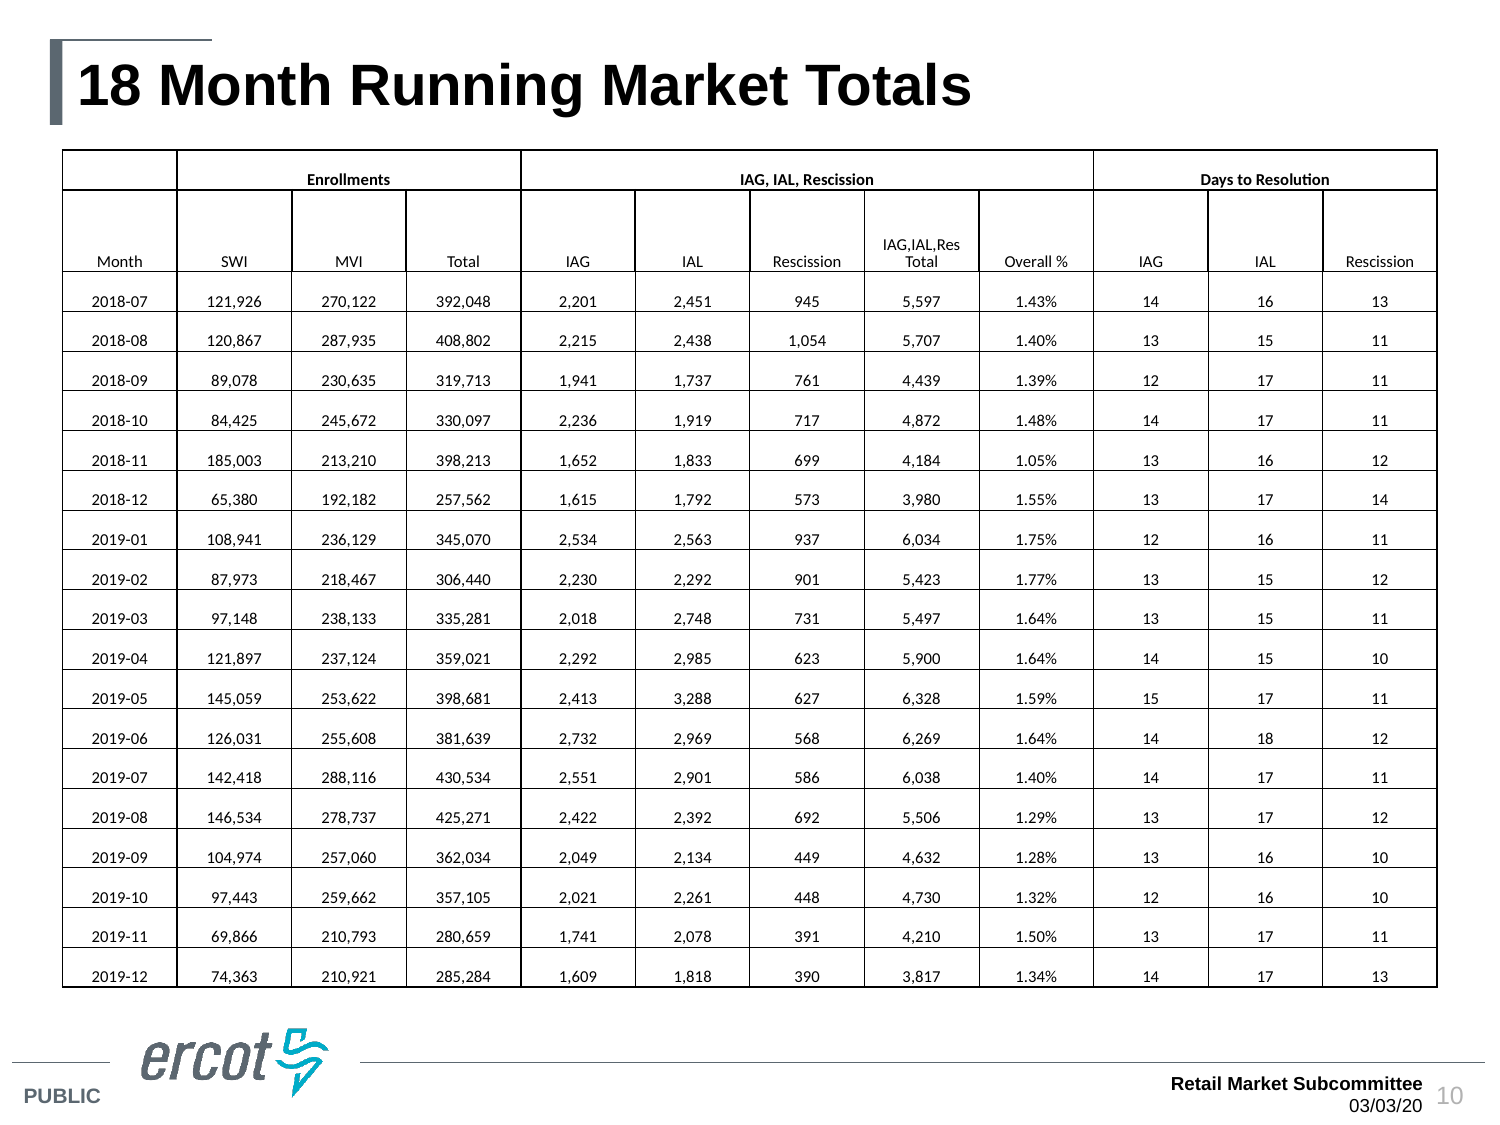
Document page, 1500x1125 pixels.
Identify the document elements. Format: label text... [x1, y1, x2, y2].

table_cell 108,941 [178, 511, 291, 549]
table_cell 288,116 [292, 749, 406, 788]
table_cell 2,422 [522, 789, 635, 828]
table_cell 17 [1209, 789, 1322, 828]
table_cell 230,635 [292, 352, 406, 390]
table_cell 1.29% [980, 789, 1093, 828]
table_cell 1,818 [636, 948, 749, 986]
table_cell 13 [1094, 789, 1208, 828]
table_cell 2019-06 [63, 709, 176, 748]
table_cell 10 [1323, 868, 1436, 907]
table_cell 17 [1209, 471, 1322, 510]
table_cell 142,418 [178, 749, 291, 788]
table_cell 359,021 [407, 630, 520, 669]
table_cell 15 [1209, 550, 1322, 589]
table_cell 11 [1323, 590, 1436, 629]
table_cell 10 [1323, 630, 1436, 669]
table_cell 14 [1094, 948, 1208, 986]
table_cell 97,148 [178, 590, 291, 629]
table_cell 3,288 [636, 670, 749, 708]
table_cell 121,897 [178, 630, 291, 669]
table_cell 185,003 [178, 431, 291, 470]
table_cell 2,392 [636, 789, 749, 828]
table_cell 237,124 [292, 630, 406, 669]
table_cell IAG [522, 191, 634, 271]
table_cell 4,184 [865, 431, 979, 470]
table_cell 449 [750, 829, 864, 867]
table_cell 2,438 [636, 312, 749, 351]
table_cell 15 [1209, 630, 1322, 669]
table_cell 13 [1323, 272, 1436, 311]
table_cell 2018-12 [63, 471, 176, 510]
table_cell 425,271 [407, 789, 520, 828]
table_cell 2,021 [522, 868, 635, 907]
table_cell 5,506 [865, 789, 979, 828]
table_cell 218,467 [292, 550, 406, 589]
table_cell 2019-11 [63, 908, 176, 947]
table_cell IAG [1094, 191, 1207, 271]
table_cell 12 [1323, 431, 1436, 470]
table_cell 6,328 [865, 670, 979, 708]
table_cell 89,078 [178, 352, 291, 390]
table_cell 74,363 [178, 948, 291, 986]
table_cell 2019-12 [63, 948, 176, 986]
table_cell 257,562 [407, 471, 520, 510]
table_cell 2019-05 [63, 670, 176, 708]
table_cell 1,652 [522, 431, 635, 470]
table_cell 2019-08 [63, 789, 176, 828]
table_cell 257,060 [292, 829, 406, 867]
table_cell Rescission [751, 191, 864, 271]
table_cell 692 [750, 789, 864, 828]
table_cell 14 [1094, 391, 1208, 430]
table_cell 1.50% [980, 908, 1093, 947]
table_cell 12 [1094, 868, 1208, 907]
table_cell 12 [1323, 789, 1436, 828]
table_cell 192,182 [292, 471, 406, 510]
table_cell 398,681 [407, 670, 520, 708]
table_cell 11 [1323, 749, 1436, 788]
table_cell 2019-09 [63, 829, 176, 867]
table_cell 16 [1209, 431, 1322, 470]
table_cell 408,802 [407, 312, 520, 351]
table_cell 1.75% [980, 511, 1093, 549]
table_cell 2,969 [636, 709, 749, 748]
table_cell 586 [750, 749, 864, 788]
table_cell 238,133 [292, 590, 406, 629]
table_cell 145,059 [178, 670, 291, 708]
table_cell 573 [750, 471, 864, 510]
table_cell 14 [1094, 749, 1208, 788]
table_cell 18 [1209, 709, 1322, 748]
table_cell 2019-03 [63, 590, 176, 629]
table_cell 15 [1209, 590, 1322, 629]
table_cell 717 [750, 391, 864, 430]
table_cell 937 [750, 511, 864, 549]
table_cell 2,451 [636, 272, 749, 311]
table_cell 14 [1094, 630, 1208, 669]
table_cell Month [63, 191, 176, 271]
table_cell 345,070 [407, 511, 520, 549]
table_cell 2,551 [522, 749, 635, 788]
table_cell 4,872 [865, 391, 979, 430]
table_cell 280,659 [407, 908, 520, 947]
table_cell 392,048 [407, 272, 520, 311]
table_cell 1,615 [522, 471, 635, 510]
table_cell 2,292 [636, 550, 749, 589]
table_cell 278,737 [292, 789, 406, 828]
table_cell 14 [1094, 709, 1208, 748]
table_cell 731 [750, 590, 864, 629]
table_cell 120,867 [178, 312, 291, 351]
table_cell 285,284 [407, 948, 520, 986]
table_cell 5,707 [865, 312, 979, 351]
table_cell 213,210 [292, 431, 406, 470]
table_cell 5,900 [865, 630, 979, 669]
table_cell 2018-10 [63, 391, 176, 430]
table_cell 2,563 [636, 511, 749, 549]
table_cell 1.55% [980, 471, 1093, 510]
table_cell 13 [1323, 948, 1436, 986]
table_cell 13 [1094, 431, 1208, 470]
table_header IAG, IAL, Rescission [522, 151, 1093, 189]
table_cell 1.39% [980, 352, 1093, 390]
table_cell 17 [1209, 948, 1322, 986]
table_cell 2018-08 [63, 312, 176, 351]
table_cell 4,439 [865, 352, 979, 390]
table_cell 1,737 [636, 352, 749, 390]
text_box Retail Market Subcommittee 03/03/20 [1124, 1064, 1438, 1125]
slide_number 10 [1438, 1076, 1482, 1113]
table_cell 6,269 [865, 709, 979, 748]
table_cell 1.28% [980, 829, 1093, 867]
table_cell 17 [1209, 391, 1322, 430]
table_cell 210,793 [292, 908, 406, 947]
table_cell 13 [1094, 471, 1208, 510]
table_cell 1.64% [980, 630, 1093, 669]
table_cell 17 [1209, 749, 1322, 788]
table_header Days to Resolution [1094, 151, 1436, 189]
table_cell 945 [750, 272, 864, 311]
table_cell 1.34% [980, 948, 1093, 986]
table_cell Rescission [1324, 191, 1436, 271]
table_cell 2,413 [522, 670, 635, 708]
table_cell 2,236 [522, 391, 635, 430]
table_cell 11 [1323, 908, 1436, 947]
table_cell 12 [1094, 511, 1208, 549]
table_cell 1,792 [636, 471, 749, 510]
table_cell 627 [750, 670, 864, 708]
table_cell 14 [1323, 471, 1436, 510]
table_cell 126,031 [178, 709, 291, 748]
table_cell 13 [1094, 829, 1208, 867]
table_cell 761 [750, 352, 864, 390]
table_cell IAL [1209, 191, 1322, 271]
table_cell 699 [750, 431, 864, 470]
table_cell 1,609 [522, 948, 635, 986]
table_cell 2019-07 [63, 749, 176, 788]
table_cell 1.48% [980, 391, 1093, 430]
table_cell 16 [1209, 868, 1322, 907]
table_cell 146,534 [178, 789, 291, 828]
table_cell 381,639 [407, 709, 520, 748]
table_cell 4,632 [865, 829, 979, 867]
table_cell 2,748 [636, 590, 749, 629]
table_cell 1.43% [980, 272, 1093, 311]
table_cell 2,732 [522, 709, 635, 748]
table_cell 255,608 [292, 709, 406, 748]
table_cell 1.40% [980, 749, 1093, 788]
table_cell 2,134 [636, 829, 749, 867]
table_cell 306,440 [407, 550, 520, 589]
table_cell 12 [1323, 709, 1436, 748]
table_cell 2,230 [522, 550, 635, 589]
table_cell 236,129 [292, 511, 406, 549]
table_cell 2018-09 [63, 352, 176, 390]
table_cell 1.64% [980, 590, 1093, 629]
table_cell 2,215 [522, 312, 635, 351]
table_cell 3,980 [865, 471, 979, 510]
table_cell 259,662 [292, 868, 406, 907]
table_cell 270,122 [292, 272, 406, 311]
table_cell 11 [1323, 511, 1436, 549]
table_cell 253,622 [292, 670, 406, 708]
table_cell 2,078 [636, 908, 749, 947]
table_cell 1.05% [980, 431, 1093, 470]
table_cell 13 [1094, 908, 1208, 947]
table_cell 84,425 [178, 391, 291, 430]
table_cell 2,201 [522, 272, 635, 311]
table_cell 97,443 [178, 868, 291, 907]
table_cell 5,497 [865, 590, 979, 629]
table_cell 4,210 [865, 908, 979, 947]
table_cell 335,281 [407, 590, 520, 629]
table_cell 16 [1209, 829, 1322, 867]
table_cell 2,901 [636, 749, 749, 788]
table_cell 362,034 [407, 829, 520, 867]
table_cell 623 [750, 630, 864, 669]
table_cell 319,713 [407, 352, 520, 390]
table_cell 17 [1209, 908, 1322, 947]
table_cell 2,534 [522, 511, 635, 549]
table_cell 11 [1323, 352, 1436, 390]
table_cell 245,672 [292, 391, 406, 430]
table_cell 1,054 [750, 312, 864, 351]
table_cell 17 [1209, 670, 1322, 708]
table_cell 2019-10 [63, 868, 176, 907]
table_cell IAL [636, 191, 749, 271]
table_cell 390 [750, 948, 864, 986]
table_cell 1,741 [522, 908, 635, 947]
table_cell 287,935 [292, 312, 406, 351]
table_cell 4,730 [865, 868, 979, 907]
table_cell 6,038 [865, 749, 979, 788]
table_cell 2018-07 [63, 272, 176, 311]
table_cell 1.40% [980, 312, 1093, 351]
table_cell 2018-11 [63, 431, 176, 470]
table_cell 104,974 [178, 829, 291, 867]
table_cell 13 [1094, 312, 1208, 351]
table_cell 2,985 [636, 630, 749, 669]
table_cell 3,817 [865, 948, 979, 986]
table_cell Total [407, 191, 520, 271]
table_cell 210,921 [292, 948, 406, 986]
table_cell 11 [1323, 670, 1436, 708]
table_cell 5,423 [865, 550, 979, 589]
table_cell 11 [1323, 391, 1436, 430]
table_cell 901 [750, 550, 864, 589]
table_cell 14 [1094, 272, 1208, 311]
table_cell 2019-02 [63, 550, 176, 589]
table_cell 2019-04 [63, 630, 176, 669]
table_cell 1.32% [980, 868, 1093, 907]
table_cell 13 [1094, 550, 1208, 589]
table_cell 10 [1323, 829, 1436, 867]
table_cell 1,833 [636, 431, 749, 470]
table_cell 16 [1209, 272, 1322, 311]
table_cell 2,049 [522, 829, 635, 867]
table_cell 12 [1323, 550, 1436, 589]
table_cell 87,973 [178, 550, 291, 589]
table_cell 2,261 [636, 868, 749, 907]
table_cell 1.64% [980, 709, 1093, 748]
table_cell 15 [1209, 312, 1322, 351]
table_cell 15 [1094, 670, 1208, 708]
table_cell 17 [1209, 352, 1322, 390]
table_cell 398,213 [407, 431, 520, 470]
table_cell Overall % [980, 191, 1093, 271]
table_cell 12 [1094, 352, 1208, 390]
table_cell 330,097 [407, 391, 520, 430]
table_cell 6,034 [865, 511, 979, 549]
table_cell MVI [293, 191, 405, 271]
table_cell 448 [750, 868, 864, 907]
table_cell SWI [178, 191, 291, 271]
table_cell 65,380 [178, 471, 291, 510]
table_cell 2,018 [522, 590, 635, 629]
table_cell 357,105 [407, 868, 520, 907]
table_cell 1.77% [980, 550, 1093, 589]
table_cell 391 [750, 908, 864, 947]
table_cell 5,597 [865, 272, 979, 311]
table_cell 430,534 [407, 749, 520, 788]
table_cell IAG,IAL,Res Total [865, 191, 978, 271]
table_cell 16 [1209, 511, 1322, 549]
table_header Enrollments [178, 151, 520, 189]
picture [137, 1024, 332, 1100]
table_cell 69,866 [178, 908, 291, 947]
table_cell 11 [1323, 312, 1436, 351]
table_cell 1.59% [980, 670, 1093, 708]
table_cell 1,941 [522, 352, 635, 390]
table_cell 568 [750, 709, 864, 748]
title 18 Month Running Market Totals [62, 39, 1450, 228]
table_cell 2,292 [522, 630, 635, 669]
table_cell 1,919 [636, 391, 749, 430]
table_cell 2019-01 [63, 511, 176, 549]
table_cell 121,926 [178, 272, 291, 311]
table_cell 13 [1094, 590, 1208, 629]
table_header [63, 151, 176, 189]
